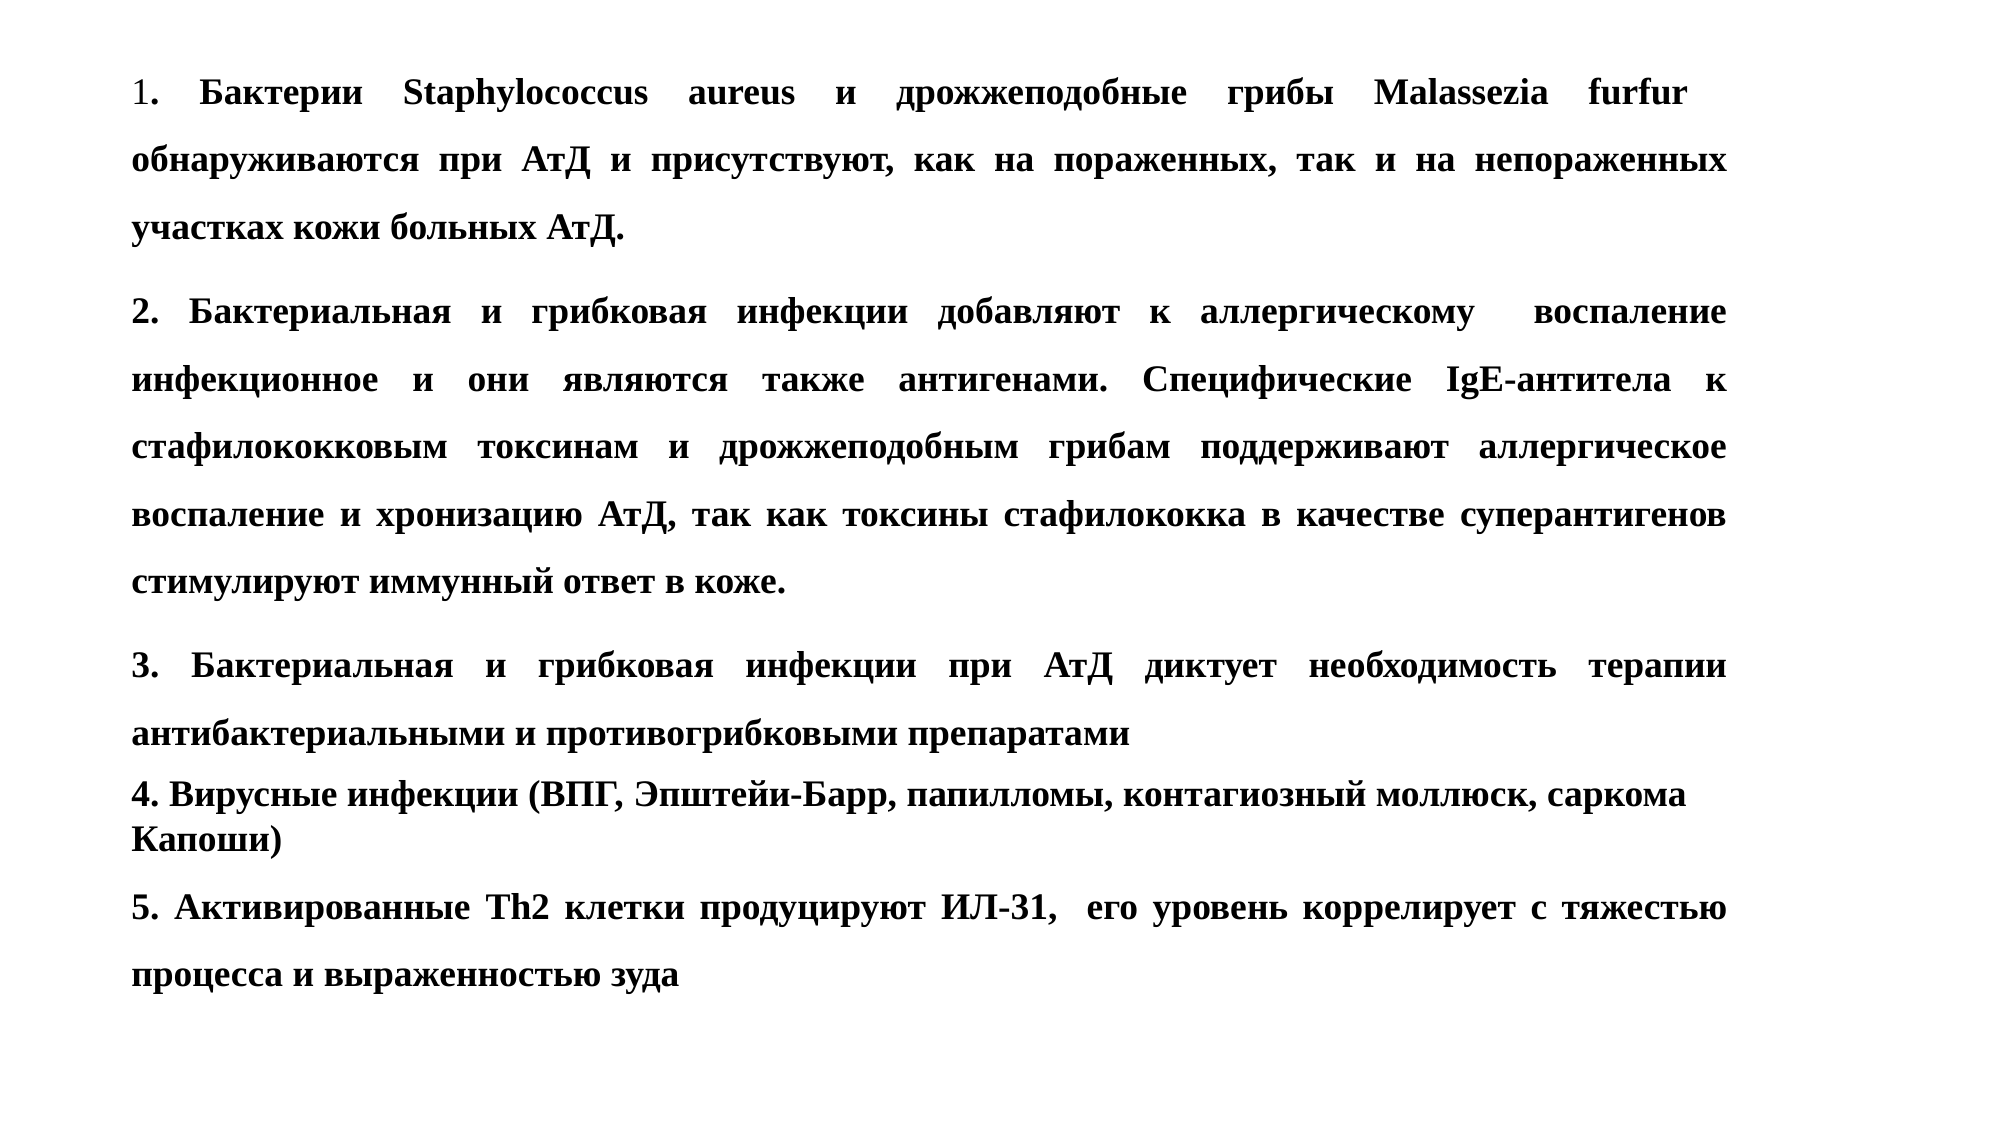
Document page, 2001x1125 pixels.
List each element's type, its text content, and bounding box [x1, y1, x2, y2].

text_box 1. Бактерии Staphylococcus aureus и дрожжеподобные грибы Malassezia furfur обнаруживаются при АтД и присутствуют, как на пораженных, так и на непораженных участках кожи больных АтД. 2. Бактериальная и грибковая инфекции добавляют к аллергическому воспаление инфекционное и они являются также антигенами. Специфические IgE-антитела к стафилококковым токсинам и дрожжеподобным грибам поддерживают аллергическое воспаление и хронизацию АтД, так как токсины стафилококка в качестве суперантигенов стимулируют иммунный ответ в коже. 3. Бактериальная и грибковая инфекции при АтД диктует необходимость терапии антибактериальными и противогрибковыми препаратами 4. Вирусные инфекции (ВПГ, Эпштейи-Барр, папилломы, контагиозный моллюск, саркома Капоши) 5. Активированные Th2 клетки продуцируют ИЛ-31, его уровень коррелирует с тяжестью процесса и выраженностью зуда [116, 37, 1743, 1071]
